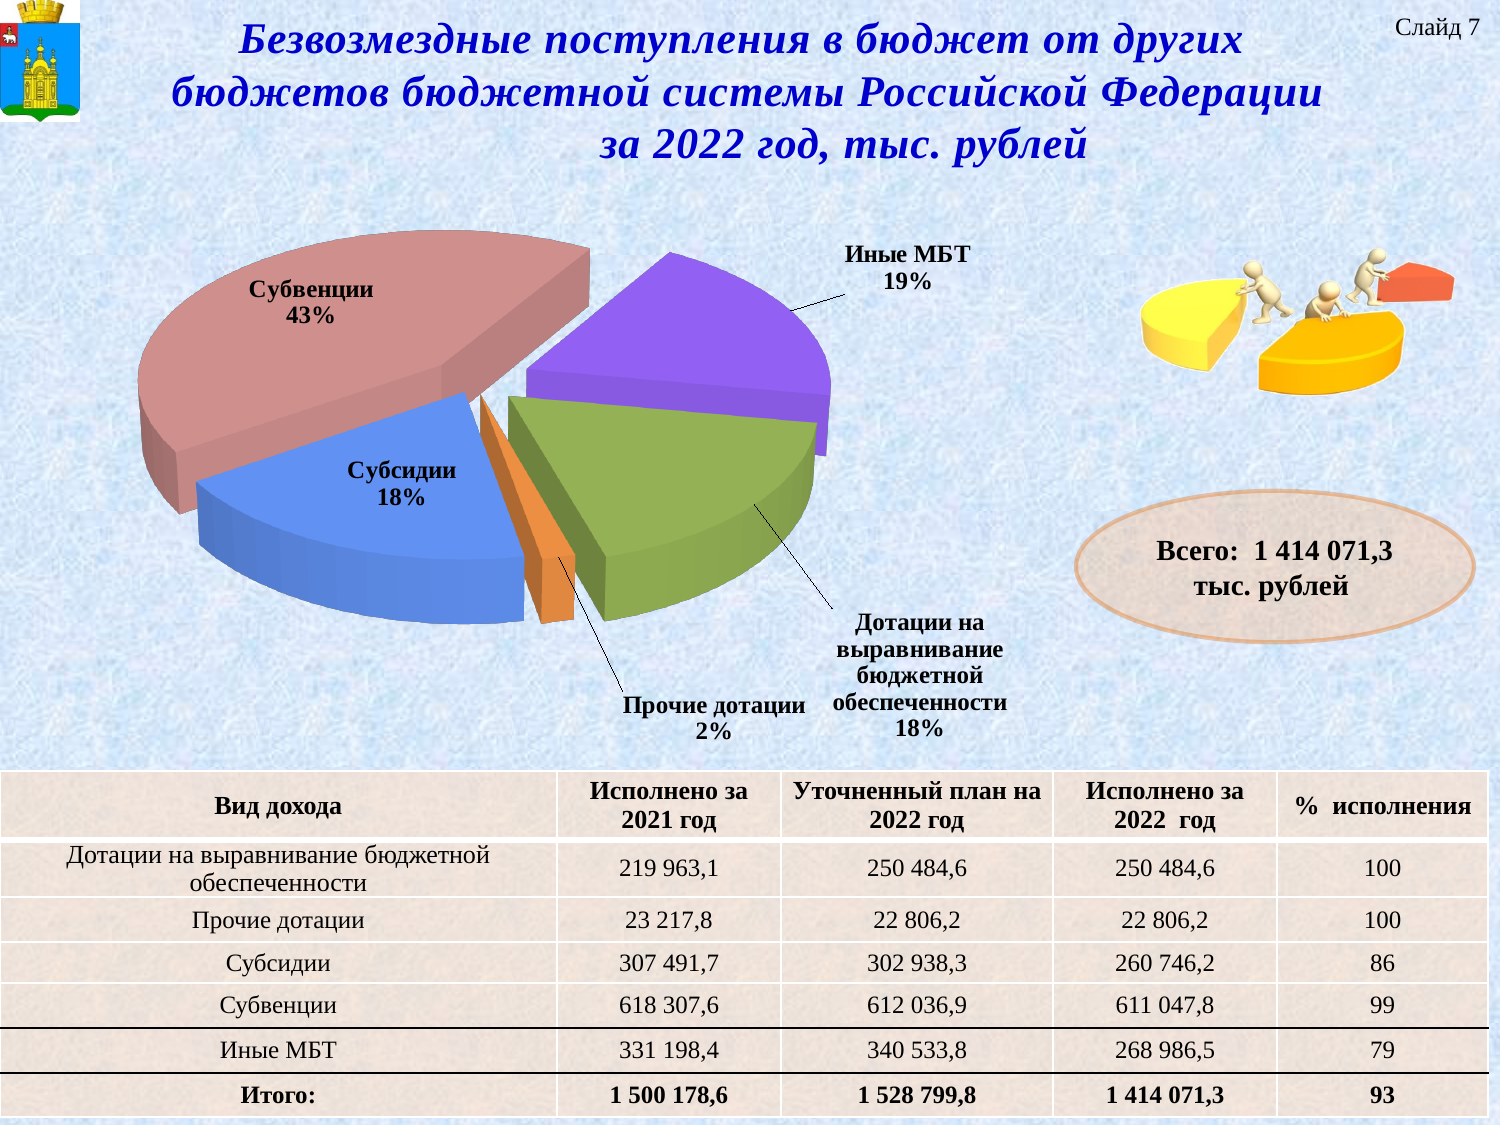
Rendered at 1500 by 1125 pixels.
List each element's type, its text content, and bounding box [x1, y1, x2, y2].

table_cell 612 036,9 [782, 984, 1052, 1027]
table_cell 331 198,4 [558, 1029, 780, 1072]
table_cell 268 986,5 [1054, 1029, 1276, 1072]
table_cell 302 938,3 [782, 943, 1052, 982]
picture [0, 0, 1500, 1125]
table_cell 99 [1278, 984, 1487, 1027]
table_header Уточненный план на 2022 год [782, 784, 1052, 837]
table_cell 611 047,8 [1054, 984, 1276, 1027]
table_cell 23 217,8 [558, 898, 780, 941]
text_box Слайд 7 [1380, 2, 1496, 48]
table_cell 1 500 178,6 [558, 1074, 780, 1116]
table_cell 260 746,2 [1054, 943, 1276, 982]
text_box Всего: 1 414 071,3 тыс. рублей [1168, 488, 1477, 645]
table_cell 22 806,2 [1054, 898, 1276, 941]
table_cell 100 [1278, 898, 1487, 941]
table_cell Субвенции [1, 984, 556, 1027]
table_header Вид дохода [1, 772, 556, 837]
table_cell 618 307,6 [558, 984, 780, 1027]
table_cell 86 [1278, 943, 1487, 982]
table_cell 79 [1278, 1029, 1487, 1072]
table_header Исполнено за 2021 год [558, 784, 780, 837]
table_cell Дотации на выравнивание бюджетной обеспеченности [1, 843, 556, 896]
table_cell 219 963,1 [558, 843, 780, 896]
table_cell 250 484,6 [1054, 843, 1276, 896]
table_cell 1 528 799,8 [782, 1074, 1052, 1116]
table_cell Итого: [1, 1074, 556, 1116]
table_cell 100 [1278, 843, 1487, 896]
table_cell 250 484,6 [782, 843, 1052, 896]
table_cell Иные МБТ [1, 1029, 556, 1072]
chart [45, 184, 1164, 776]
table_header % исполнения [1278, 772, 1487, 837]
table_cell 93 [1278, 1074, 1487, 1116]
table_header Исполнено за 2022 год [1054, 772, 1276, 837]
table_cell 307 491,7 [558, 943, 780, 982]
table_cell Субсидии [1, 943, 556, 982]
table_cell 1 414 071,3 [1054, 1074, 1276, 1116]
text_box Безвозмездные поступления в бюджет от других бюджетов бюджетной системы Российской Федерации за 2022 год, тыс. рублей [62, 2, 1434, 175]
table_cell 22 806,2 [782, 898, 1052, 941]
table_cell Прочие дотации [1, 898, 556, 941]
table_cell 340 533,8 [782, 1029, 1052, 1072]
